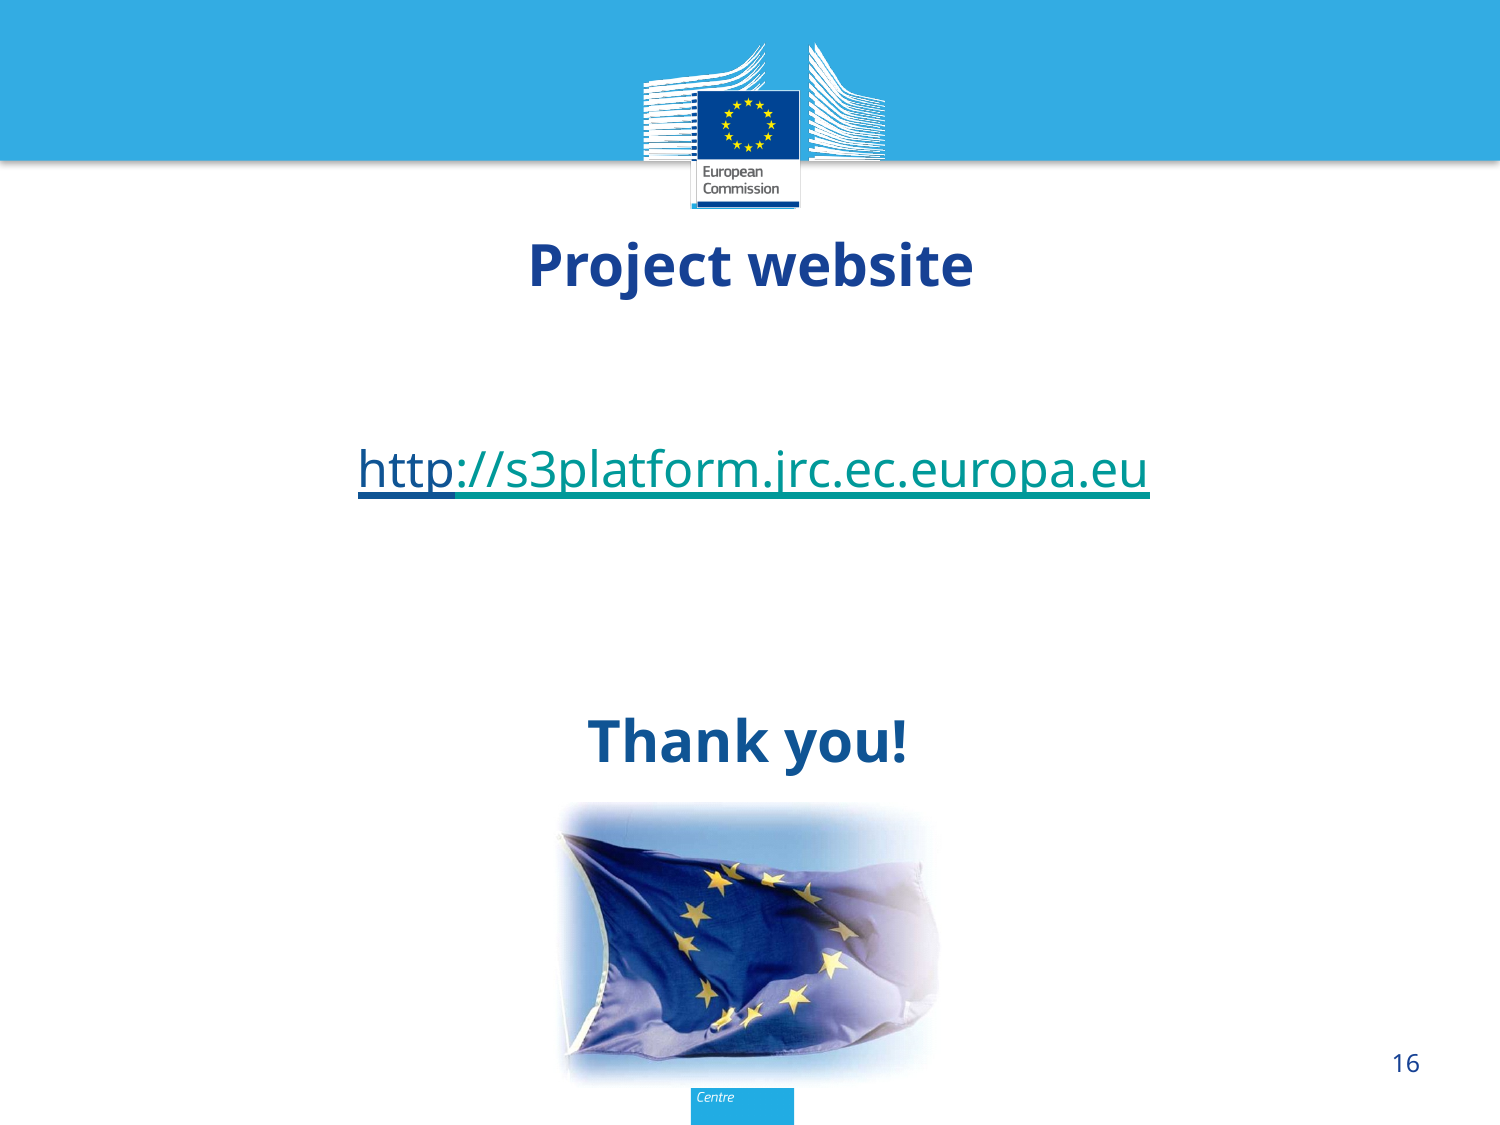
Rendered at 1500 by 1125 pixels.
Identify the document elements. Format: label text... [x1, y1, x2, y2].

title Project website [77, 221, 1423, 257]
picture [553, 801, 988, 1088]
text_box [649, 42, 885, 208]
text_box http://s3platform.jrc.ec.europa.eu [57, 257, 1450, 506]
text_box Thank you! [75, 704, 1420, 775]
